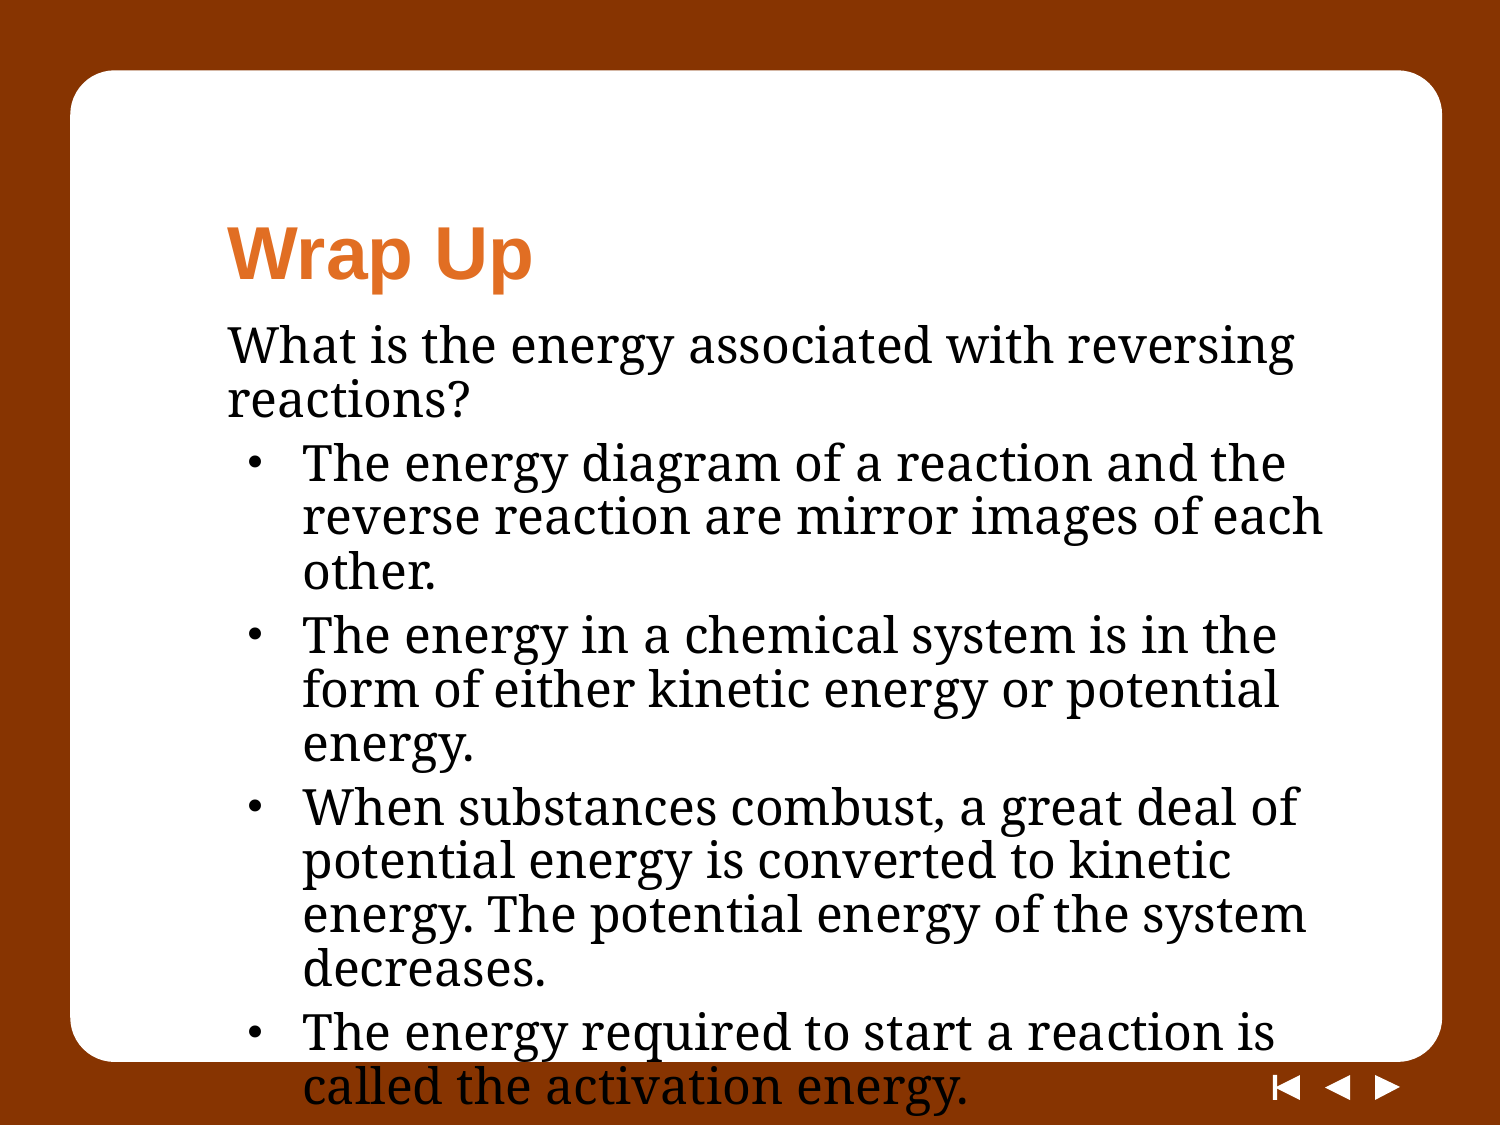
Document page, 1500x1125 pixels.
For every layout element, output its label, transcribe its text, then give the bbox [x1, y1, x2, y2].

list What is the energy associated with reversing reactions? The energy diagram of a reaction and the reverse reaction are mirror images of each other. The energy in a chemical system is in the form of either kinetic energy or potential energy. When substances combust, a great deal of potential energy is converted to kinetic energy. The potential energy of the system decreases. The energy required to start a reaction is called the activation energy. [212, 312, 1363, 975]
title Wrap Up [212, 174, 1425, 325]
